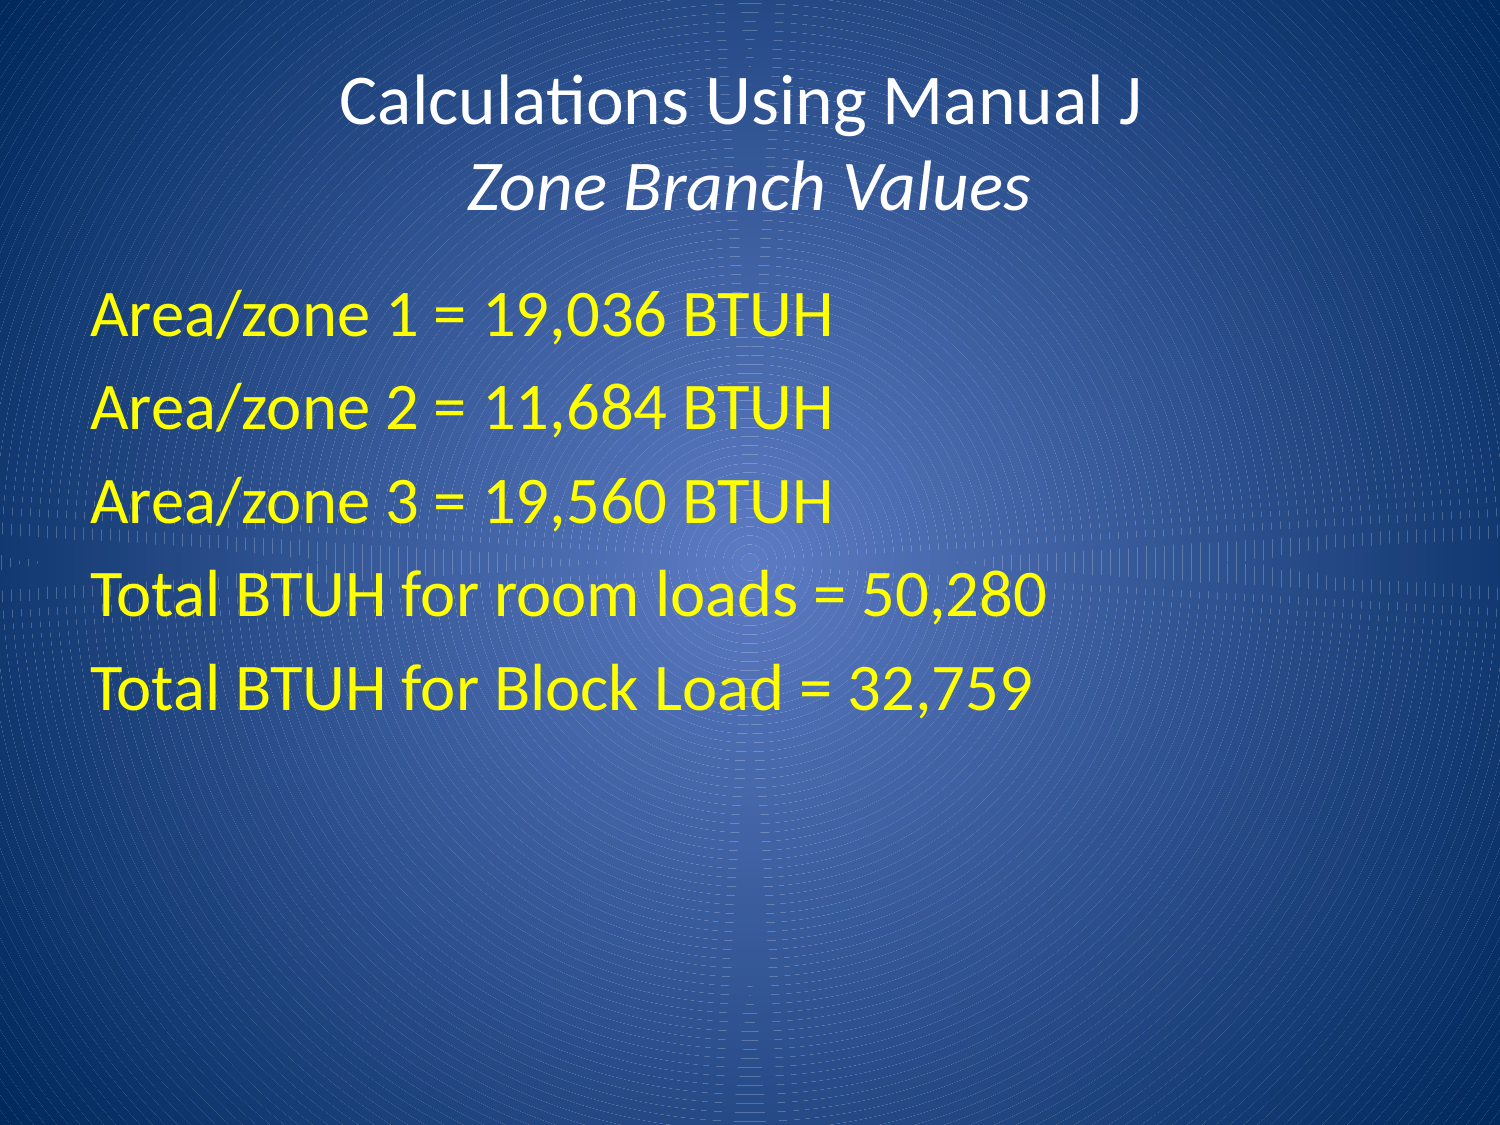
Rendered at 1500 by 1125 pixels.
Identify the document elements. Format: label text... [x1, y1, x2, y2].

title Calculations Using Manual J Zone Branch Values [75, 45, 1425, 233]
list Area/zone 1 = 19,036 BTUH Area/zone 2 = 11,684 BTUH Area/zone 3 = 19,560 BTUH Total BTUH for room loads = 50,280 Total BTUH for Block Load = 32,759 [75, 262, 1425, 1063]
